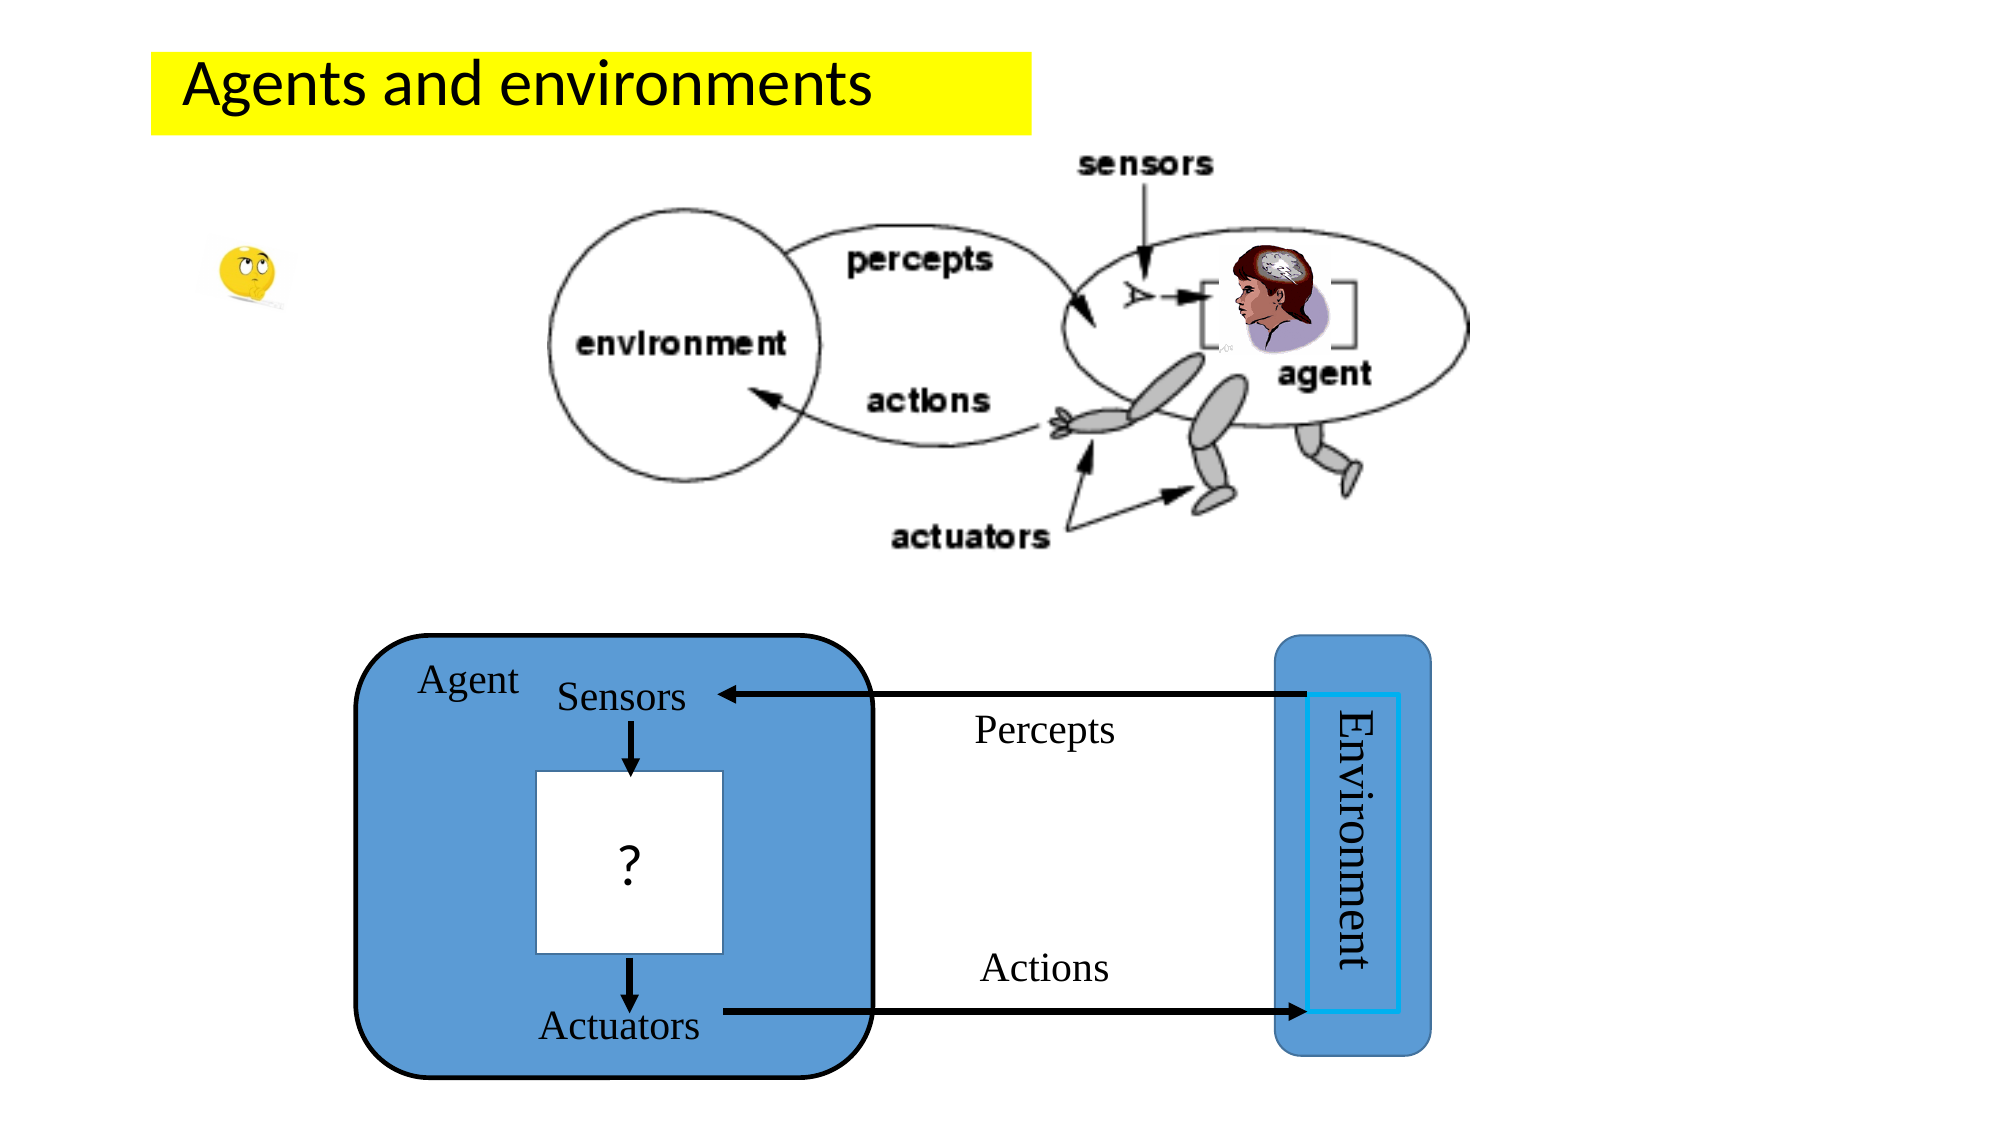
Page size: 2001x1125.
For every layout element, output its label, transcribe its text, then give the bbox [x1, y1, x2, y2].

text_box Sensors [541, 661, 718, 727]
picture [547, 146, 1470, 563]
text_box [1016, 51, 1032, 136]
title Agents and environments [167, 5, 1016, 162]
text_box [151, 51, 167, 136]
text_box Actuators [523, 990, 742, 1055]
text_box ? [535, 770, 724, 955]
text_box [1273, 634, 1432, 1057]
picture [196, 234, 297, 312]
text_box Actions [964, 932, 1183, 997]
text_box Percepts [959, 697, 1178, 760]
text_box Agent [402, 644, 549, 709]
text_box Environment [1307, 694, 1399, 1012]
text_box [354, 634, 875, 1079]
